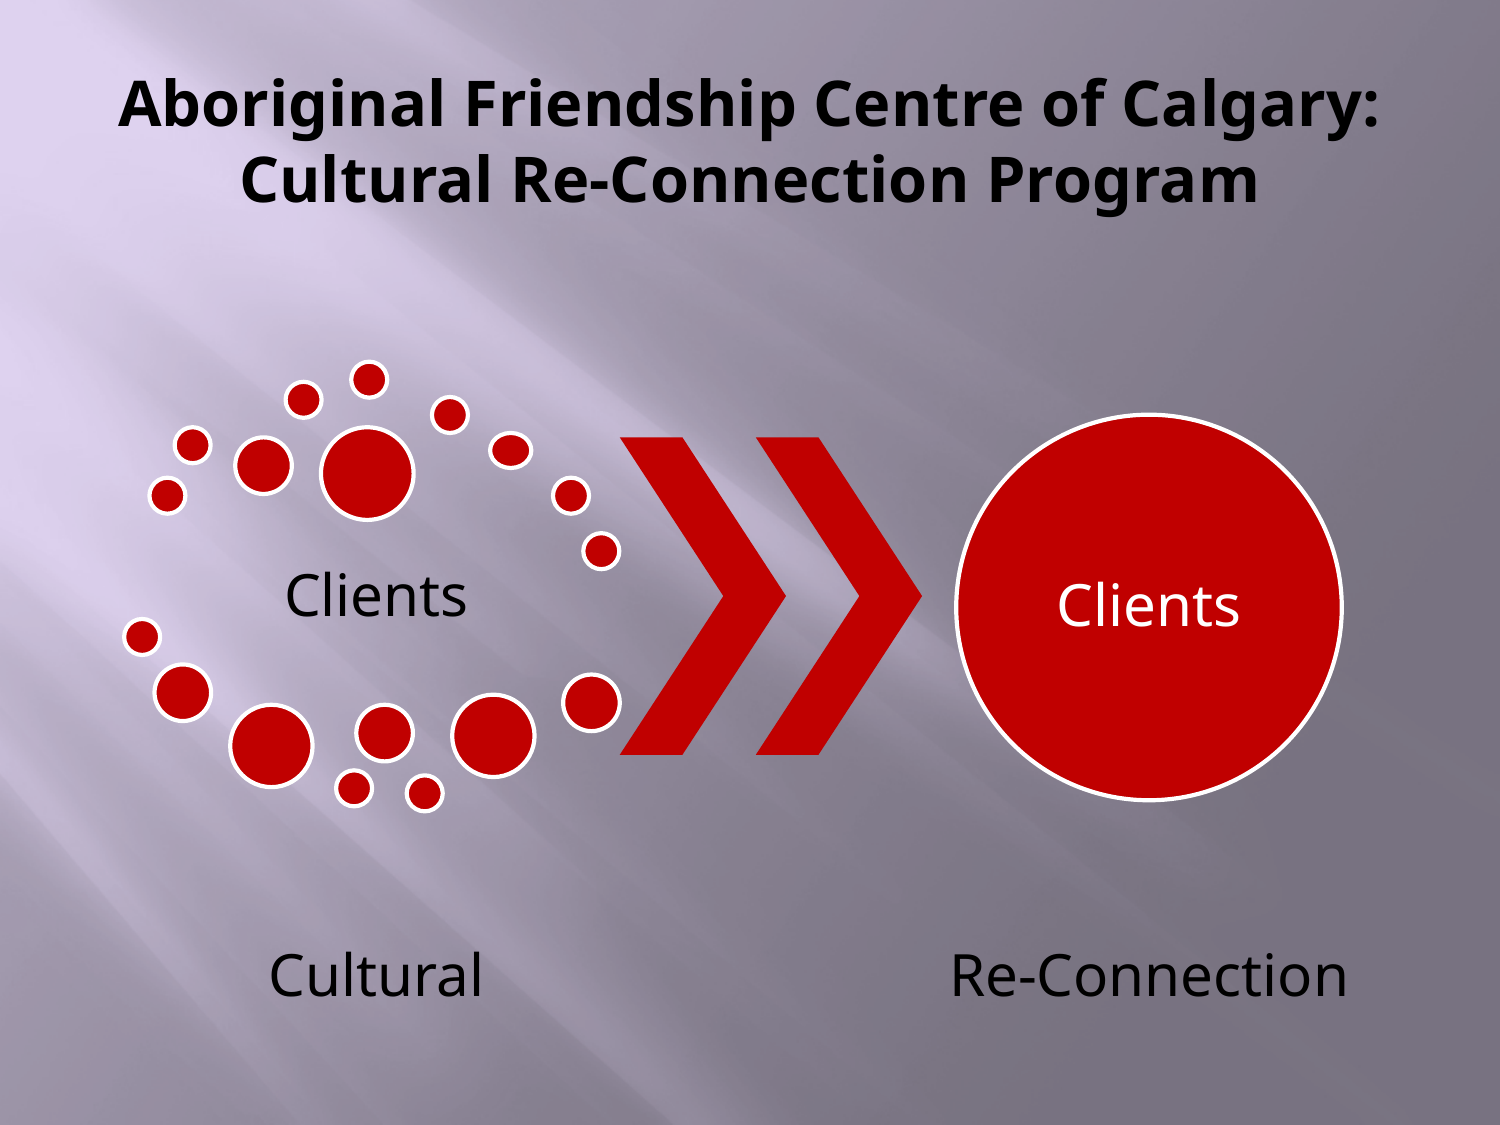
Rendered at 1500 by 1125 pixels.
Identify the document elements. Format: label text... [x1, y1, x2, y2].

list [74, 361, 1426, 1118]
title Aboriginal Friendship Centre of Calgary: Cultural Re-Connection Program [75, 45, 1425, 233]
